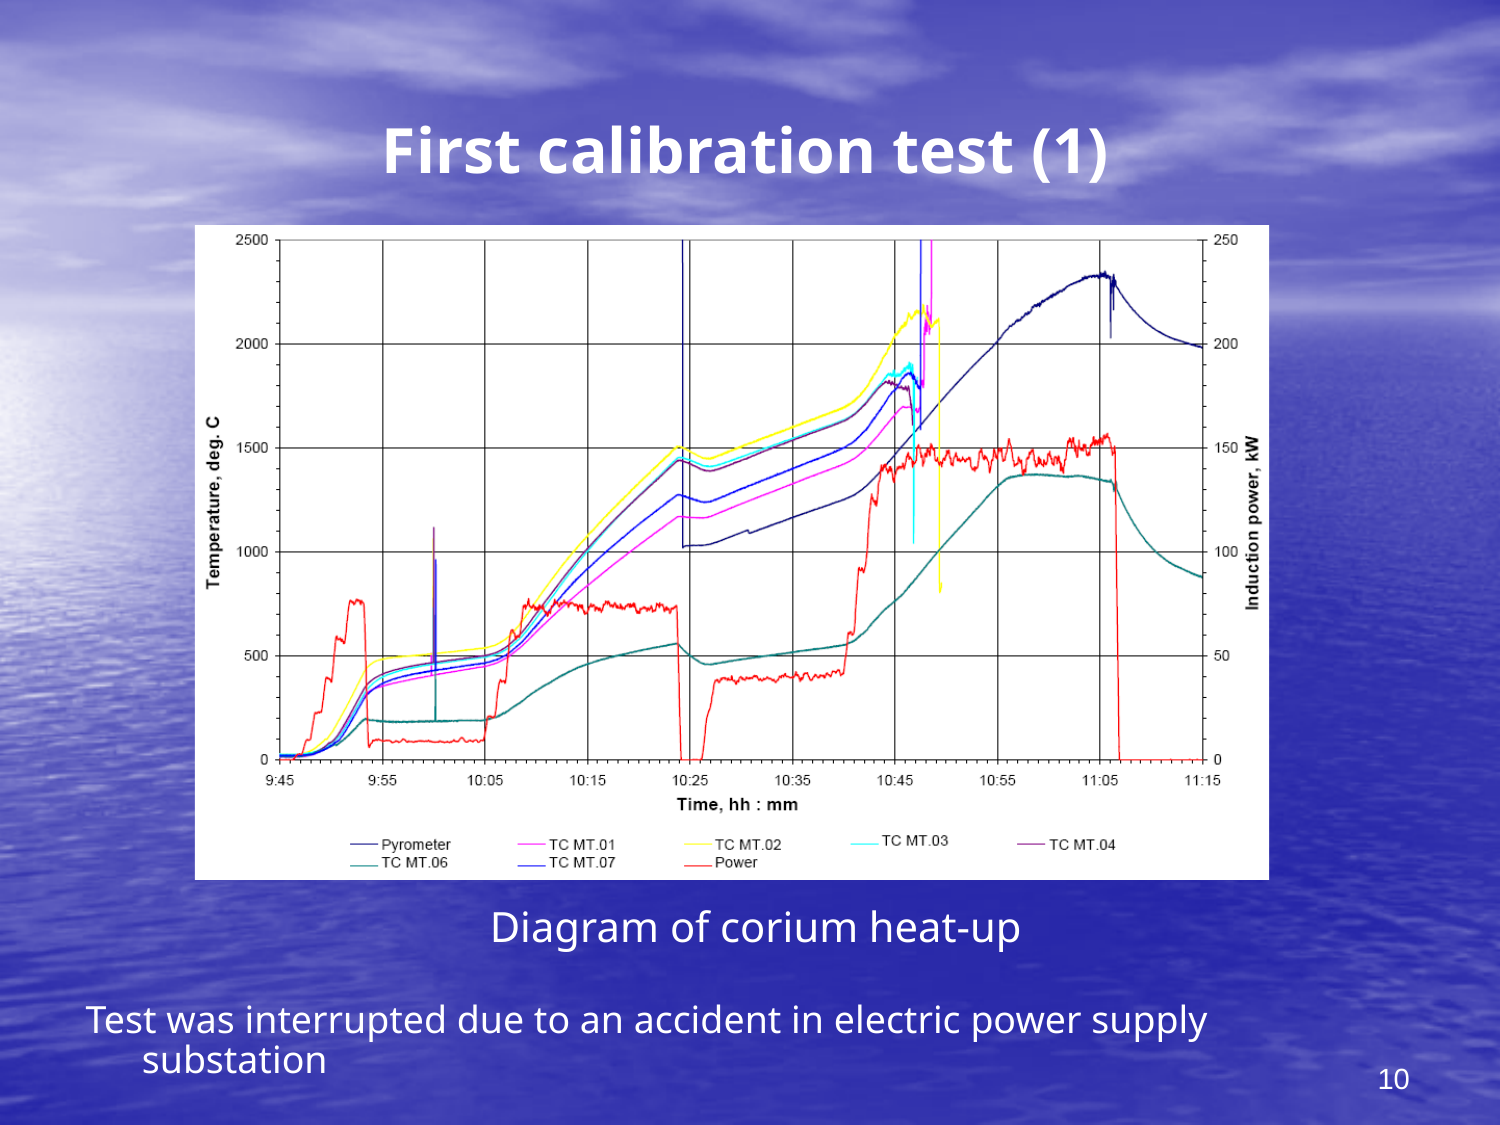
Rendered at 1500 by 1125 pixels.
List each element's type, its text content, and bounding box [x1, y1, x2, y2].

picture [194, 225, 1270, 881]
text_box Diagram of corium heat-up [230, 899, 1282, 961]
slide_number 10 [1074, 1024, 1425, 1103]
title First calibration test (1) [70, 84, 1421, 214]
text_box Test was interrupted due to an accident in electric power supply substation [70, 993, 1382, 1055]
